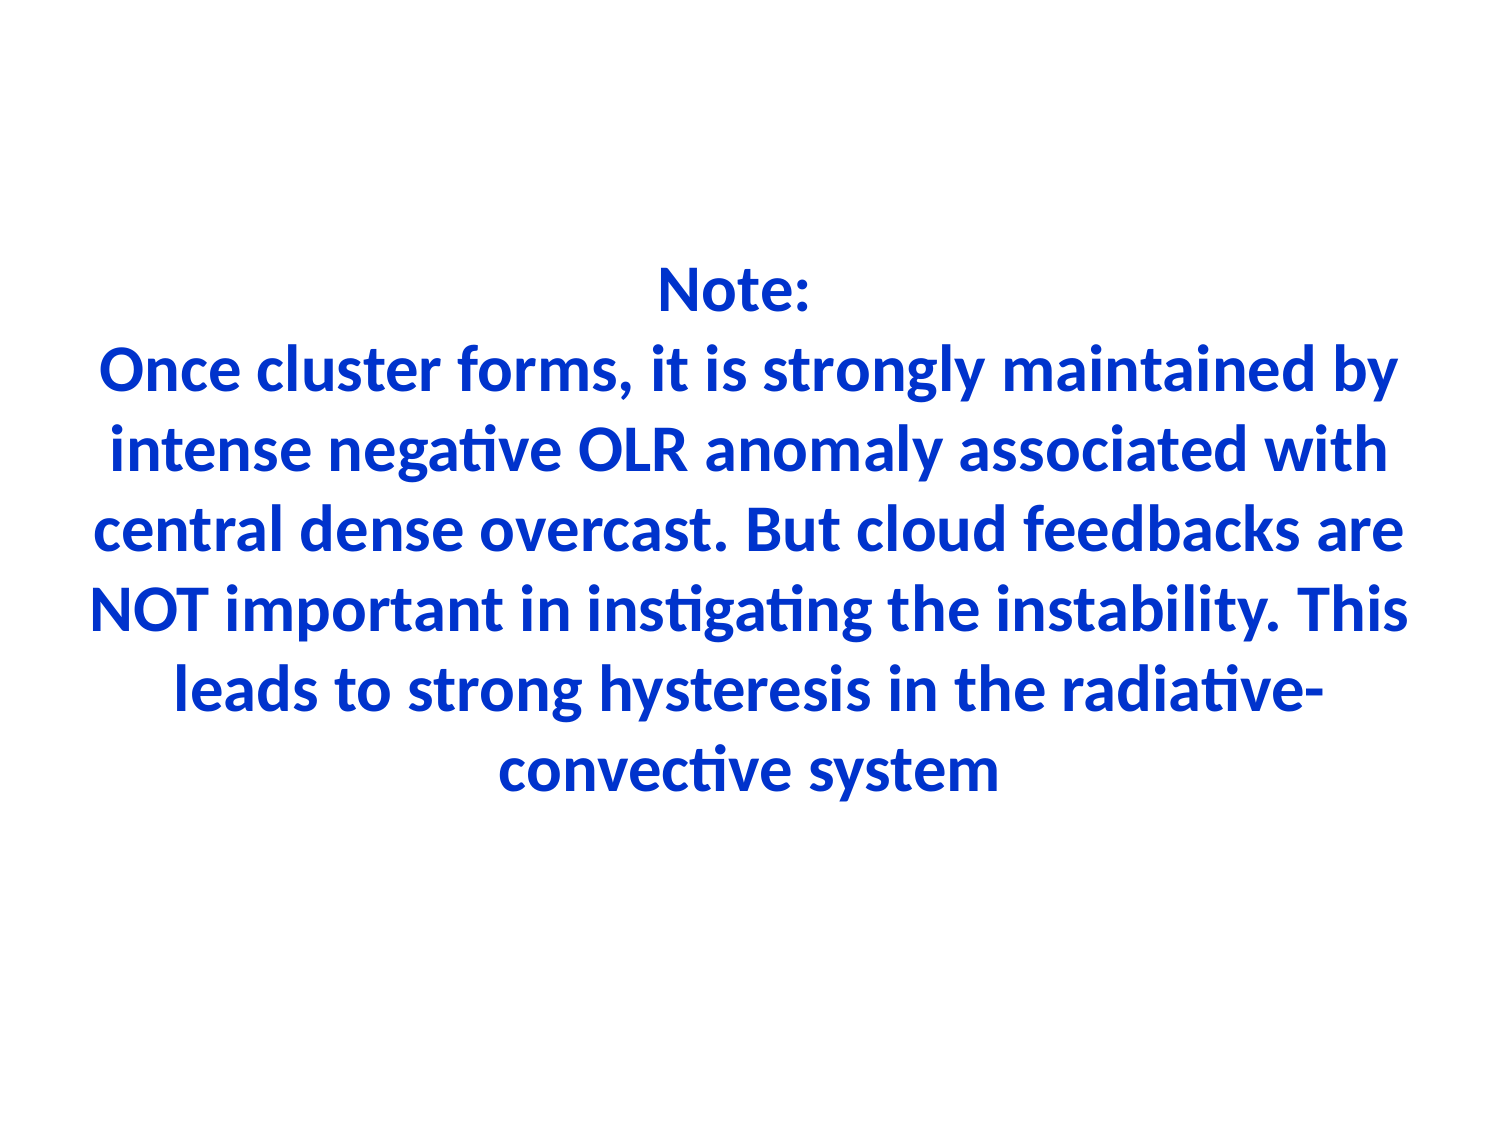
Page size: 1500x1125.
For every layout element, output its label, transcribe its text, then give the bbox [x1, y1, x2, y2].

text_box Note: Once cluster forms, it is strongly maintained by intense negative OLR anomaly associated with central dense overcast. But cloud feedbacks are NOT important in instigating the instability. This leads to strong hysteresis in the radiative-convective system [50, 237, 1450, 812]
